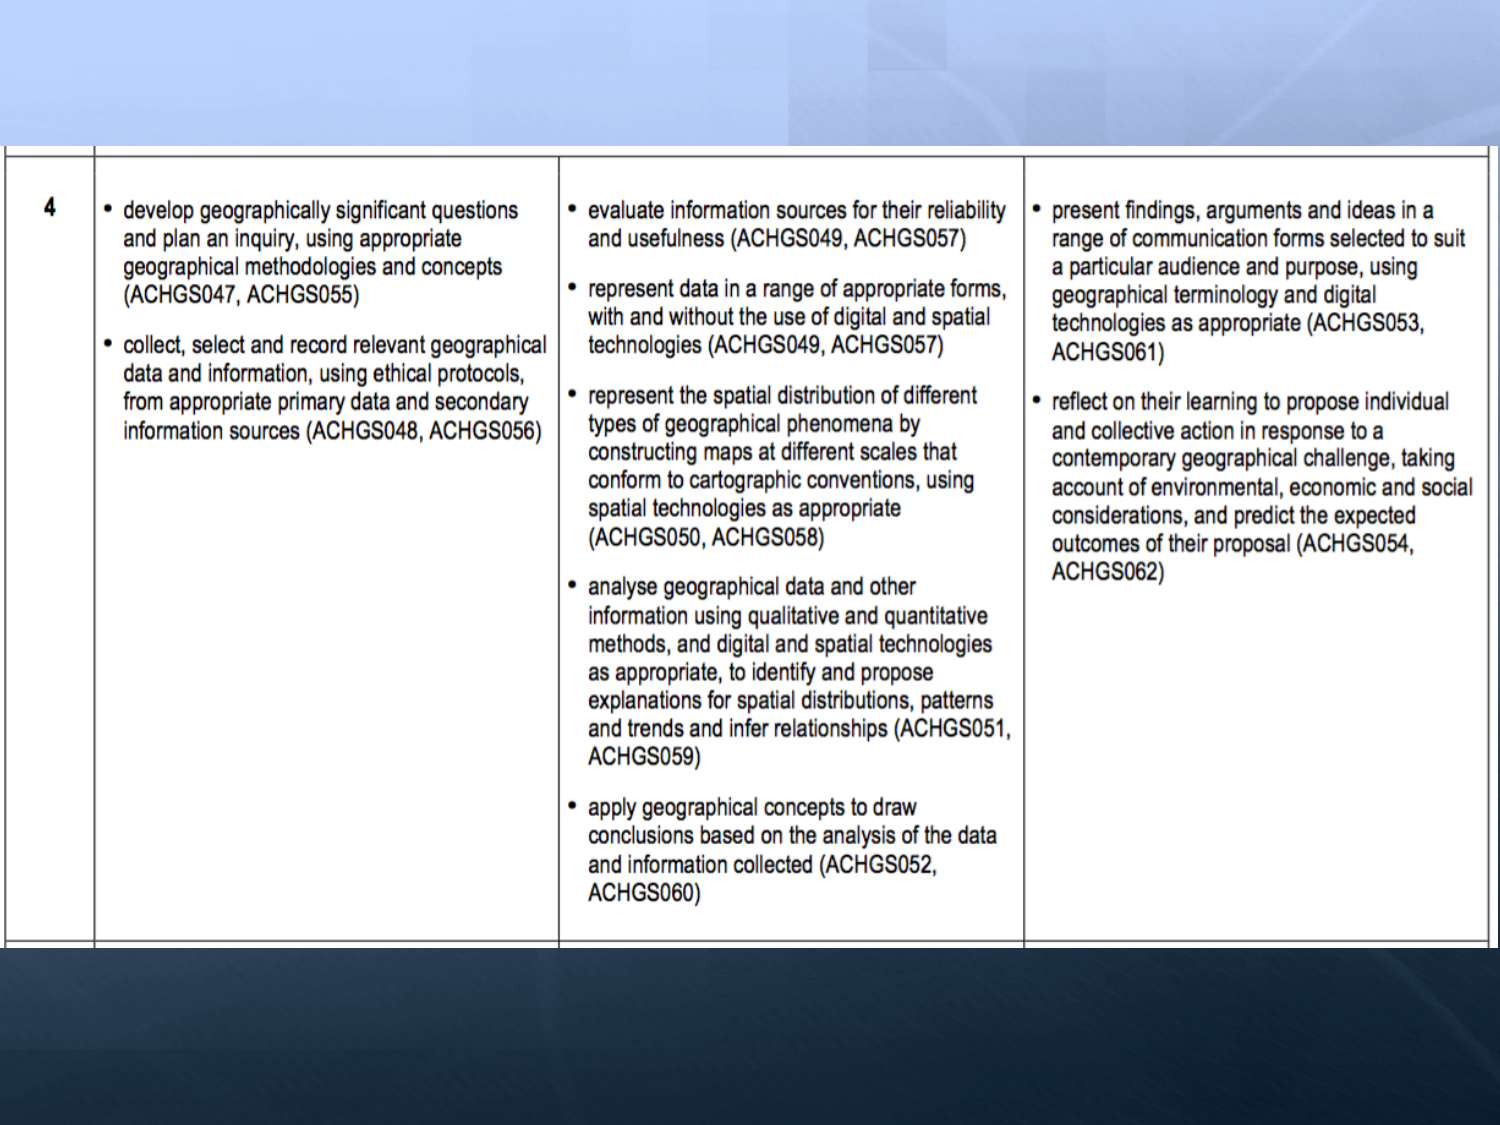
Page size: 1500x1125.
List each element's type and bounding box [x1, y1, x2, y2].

picture [0, 146, 1498, 949]
